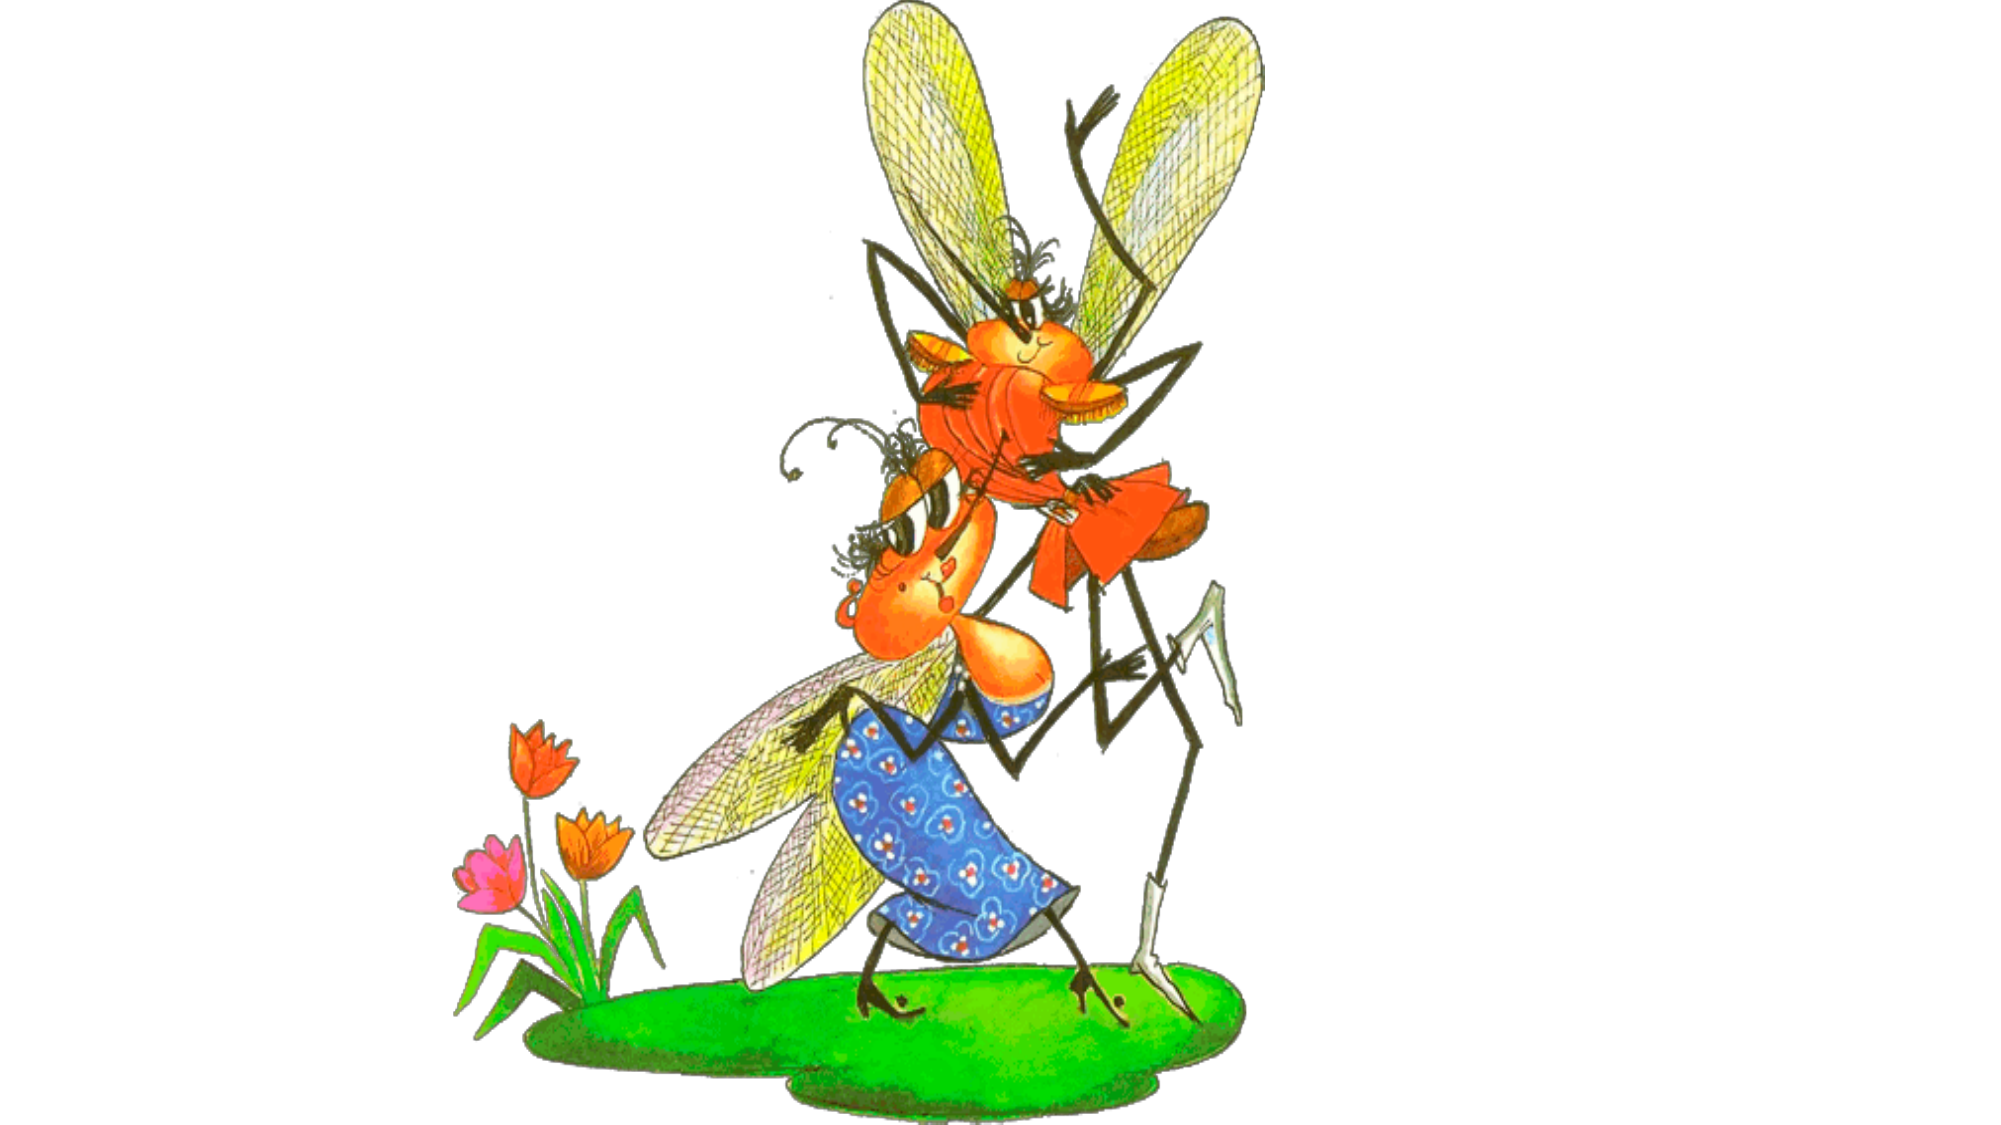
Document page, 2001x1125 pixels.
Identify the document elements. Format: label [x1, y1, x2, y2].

picture [452, 0, 1265, 1125]
